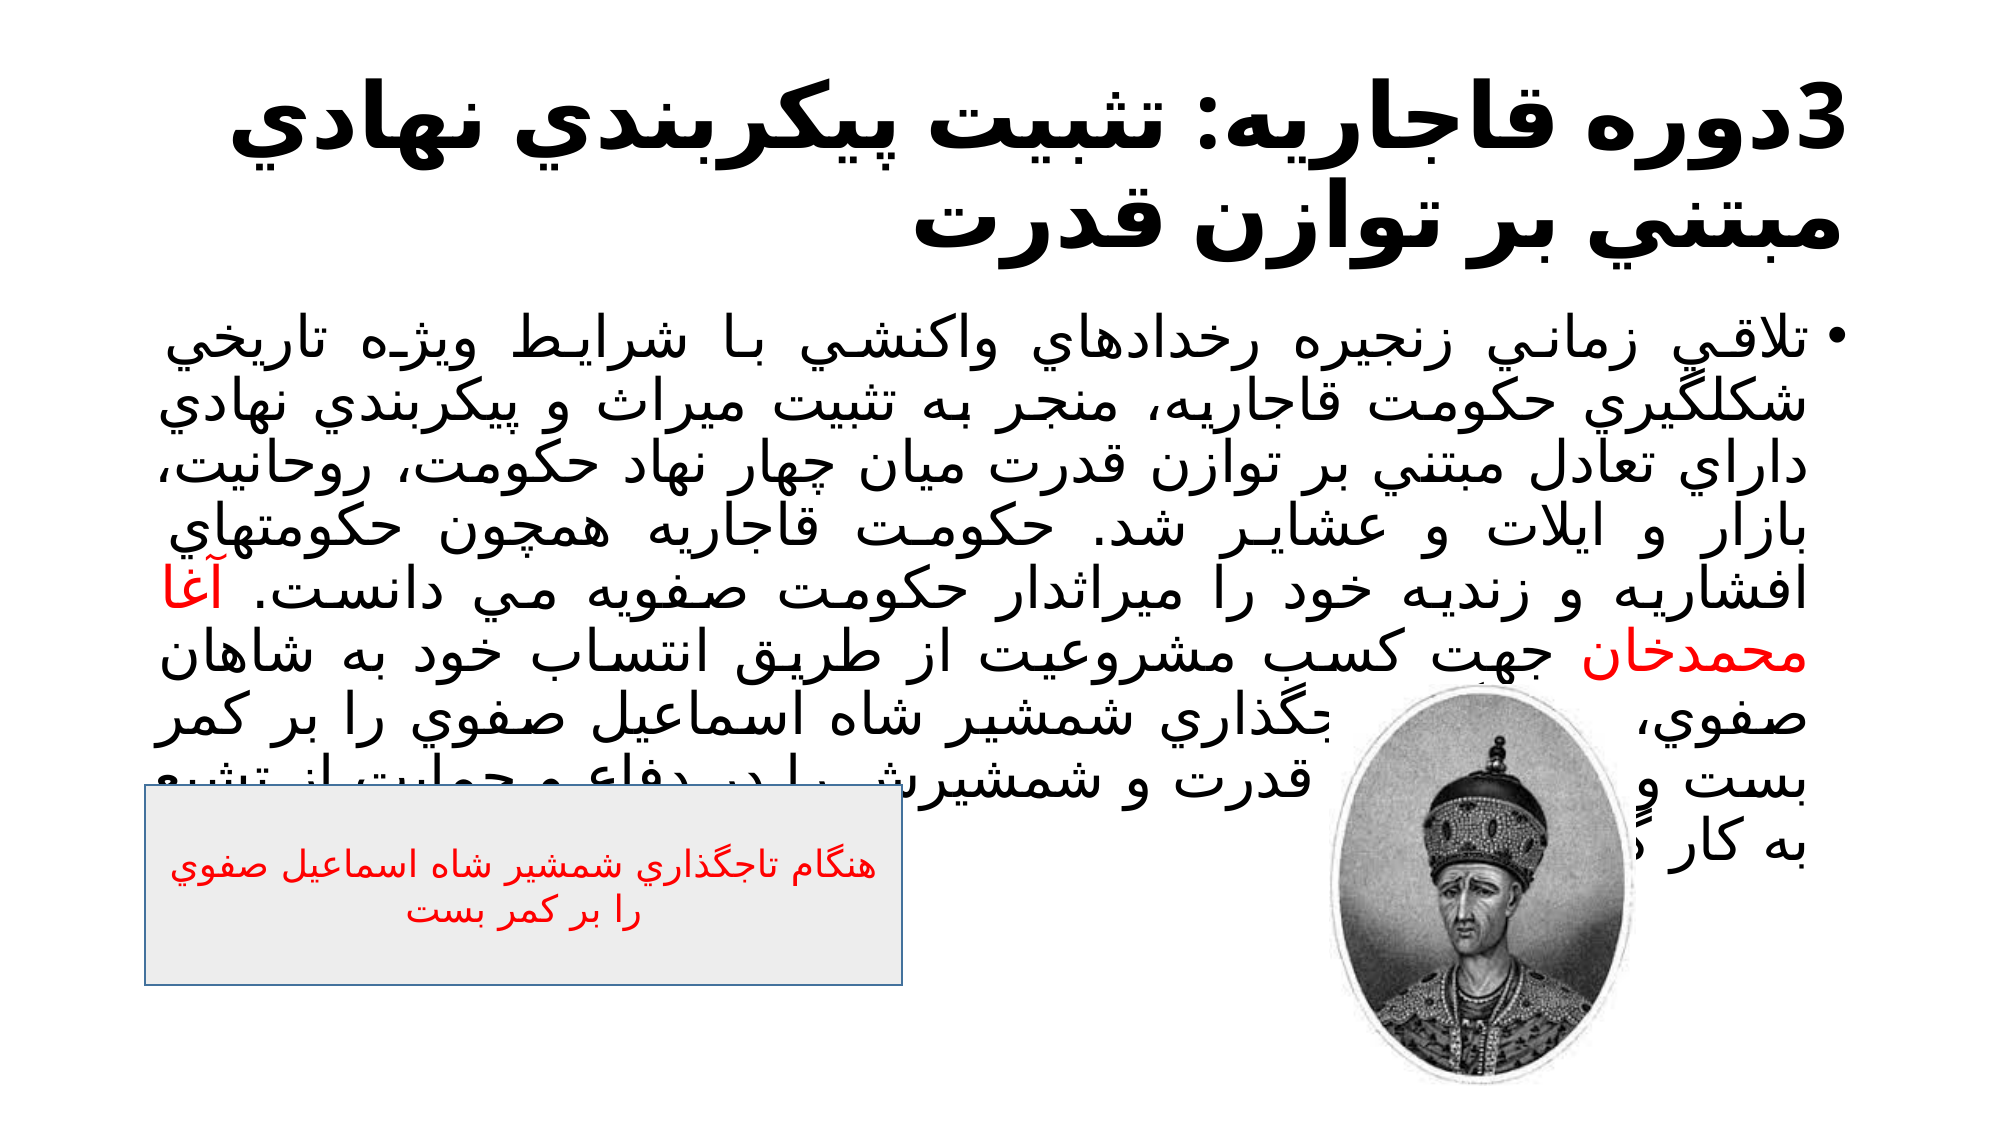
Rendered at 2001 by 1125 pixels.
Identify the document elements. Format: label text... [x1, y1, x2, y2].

title 3دوره قاجاريه: تثبيت پيكربندي نهادي مبتني بر توازن قدرت [137, 59, 1863, 278]
picture [1329, 684, 1636, 1086]
list تلاقي زماني زنجيره رخدادهاي واكنشي با شرايط ويژه تاريخي شكلگيري حكومت قاجاريه، منجر به تثبيت ميراث و پيكربندي نهادي داراي تعادل مبتني بر توازن قدرت ميان چهار نهاد حكومت، روحانيت، بازار و ايلات و عشاير شد. حكومت قاجاريه همچون حكومتهاي افشاريه و زنديه خود را ميراثدار حكومت صفويه مي دانست. آغا محمدخان جهت كسب مشروعيت از طريق انتساب خود به شاهان صفوي، به هنگام تاجگذاري شمشير شاه اسماعيل صفوي را بر كمر بست و عهد كرد كه قدرت و شمشيرش را در دفاع و حمايت از تشيع به كار گيرد. [137, 299, 1863, 1014]
text_box هنگام تاجگذاري شمشير شاه اسماعيل صفوي را بر كمر بست [144, 784, 903, 986]
